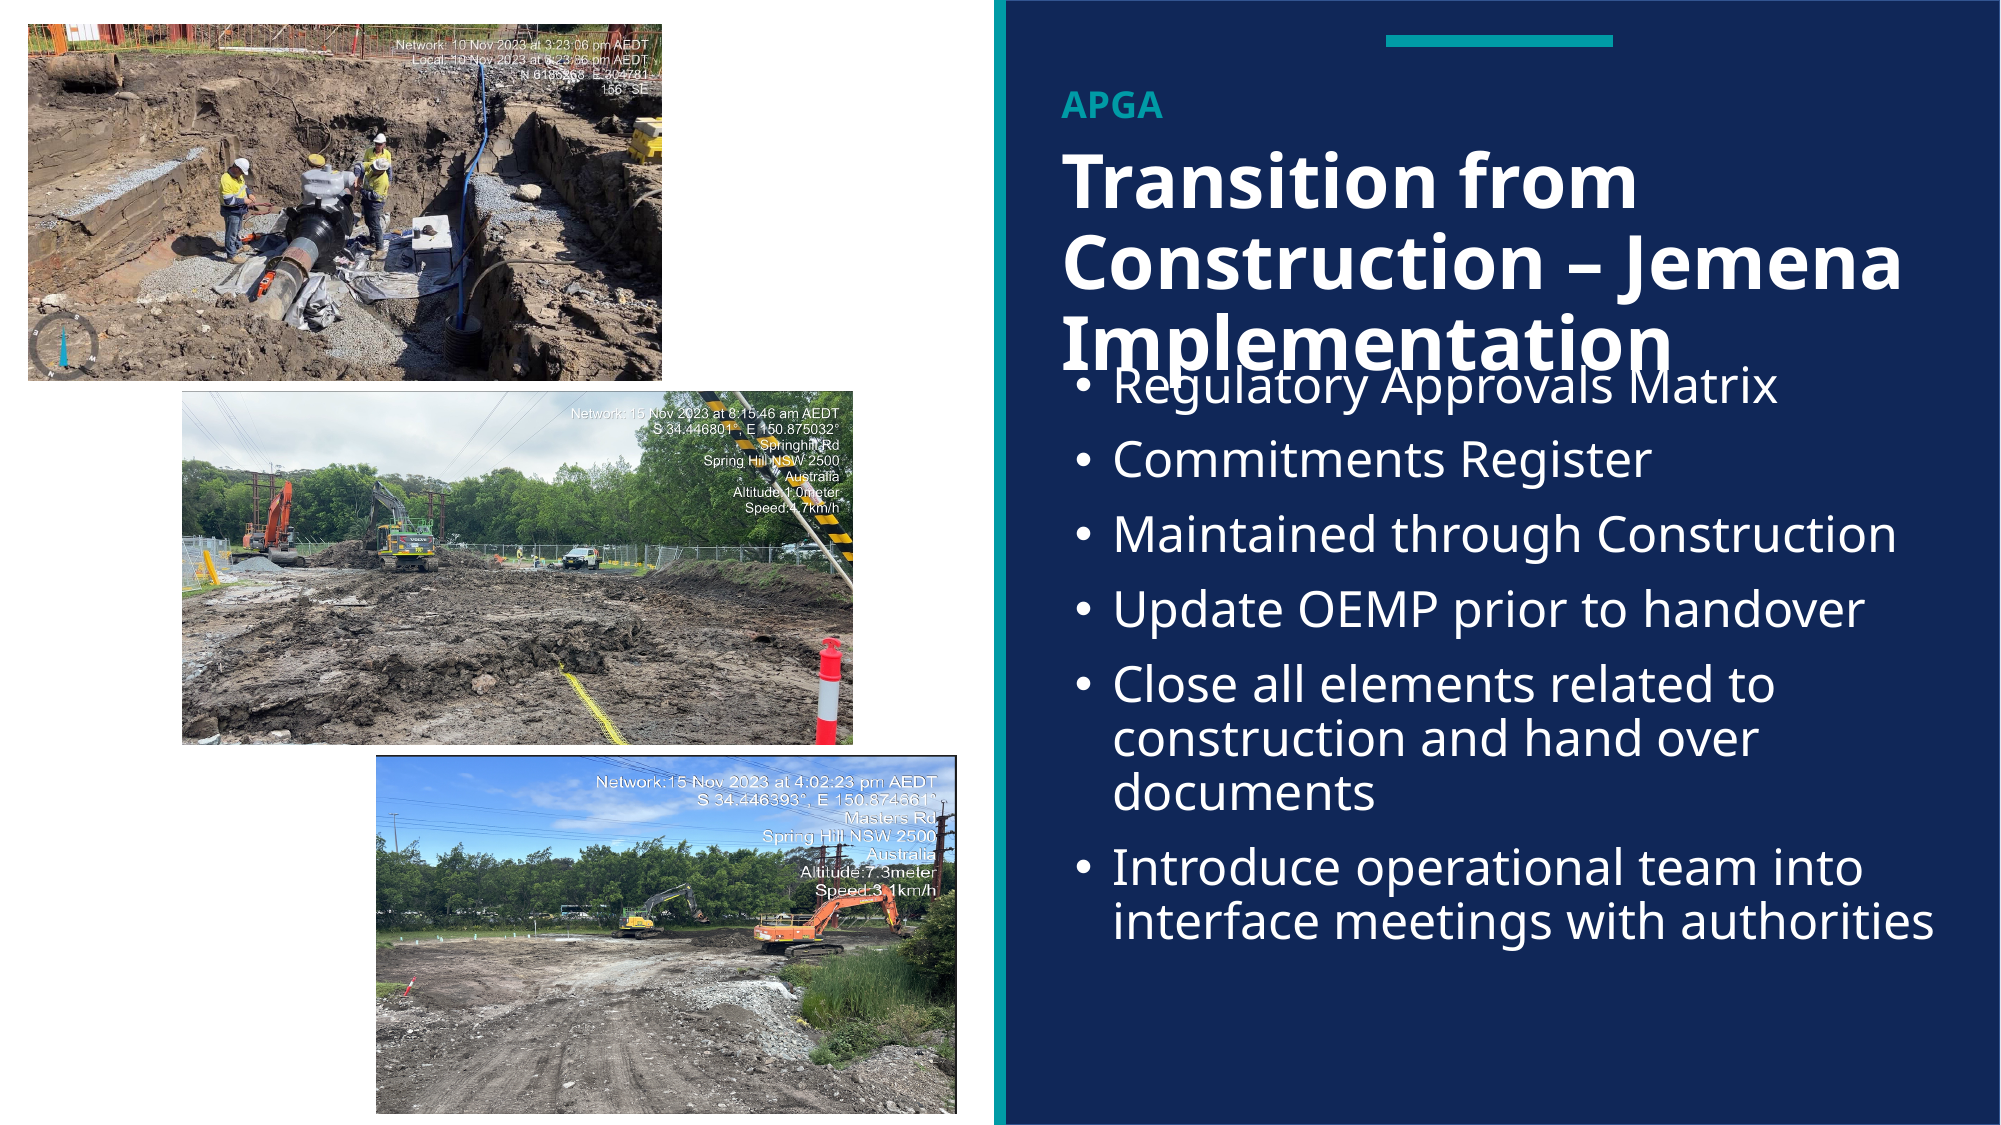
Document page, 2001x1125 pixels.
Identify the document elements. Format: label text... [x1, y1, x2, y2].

title Transition from Construction – Jemena Implementation [1046, 136, 1958, 215]
picture [182, 391, 853, 745]
picture [28, 24, 662, 381]
list Regulatory Approvals Matrix Commitments Register Maintained through Construction Update OEMP prior to handover Close all elements related to construction and hand over documents Introduce operational team into interface meetings with authorities [1059, 352, 1972, 1125]
picture [376, 755, 957, 1114]
